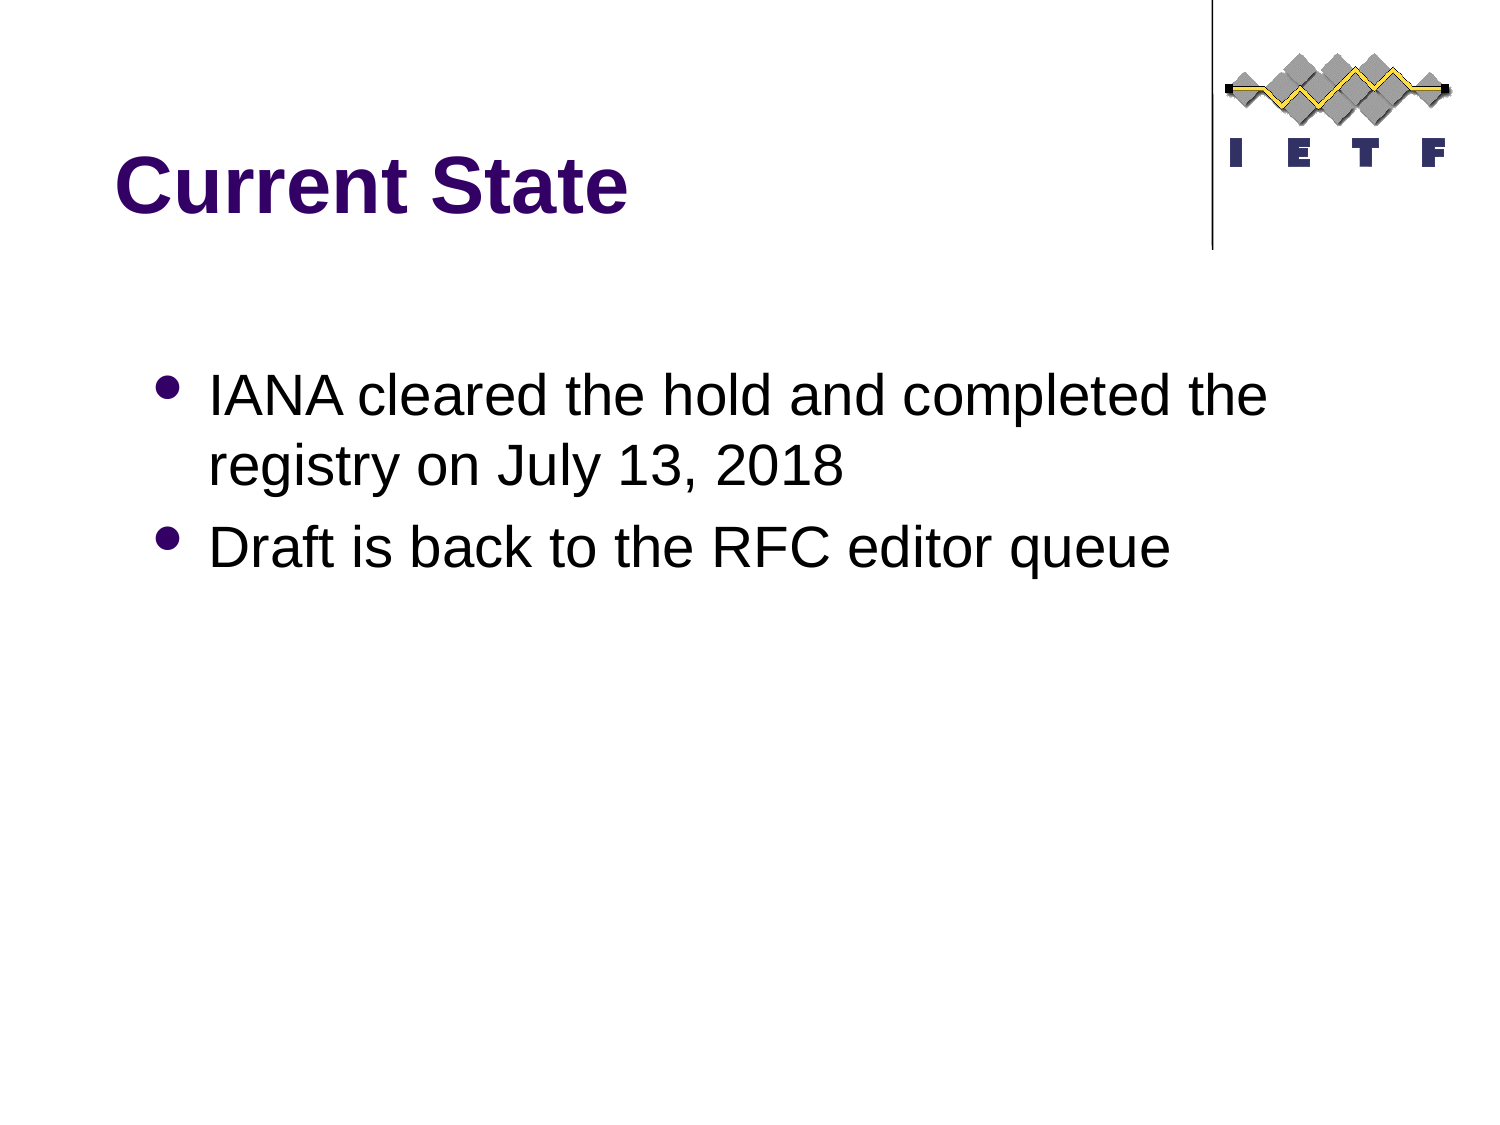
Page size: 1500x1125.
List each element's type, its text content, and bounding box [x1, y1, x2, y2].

picture [1226, 37, 1463, 181]
list IANA cleared the hold and completed the registry on July 13, 2018 Draft is back to the RFC editor queue [137, 349, 1451, 613]
title Current State [99, 24, 1226, 238]
